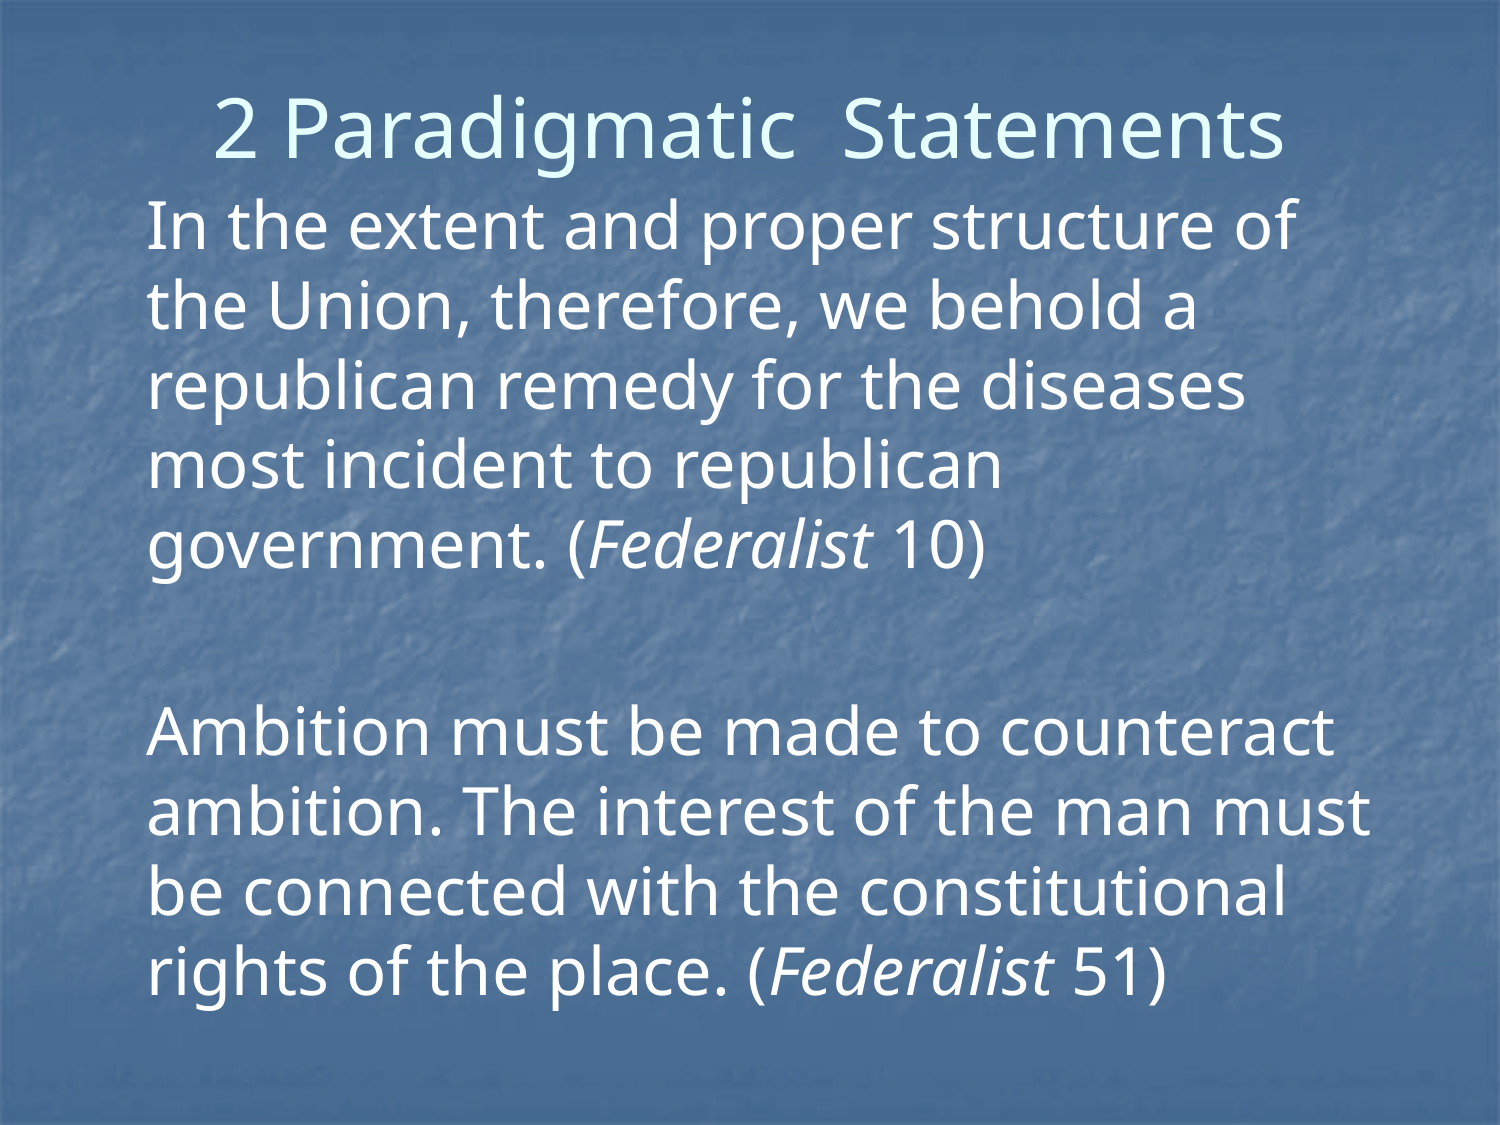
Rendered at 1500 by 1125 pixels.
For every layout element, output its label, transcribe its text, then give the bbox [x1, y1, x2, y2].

title 2 Paradigmatic Statements [74, 62, 1426, 174]
list In the extent and proper structure of the Union, therefore, we behold a republican remedy for the diseases most incident to republican government. (Federalist 10) Ambition must be made to counteract ambition. The interest of the man must be connected with the constitutional rights of the place. (Federalist 51) [74, 174, 1426, 1006]
